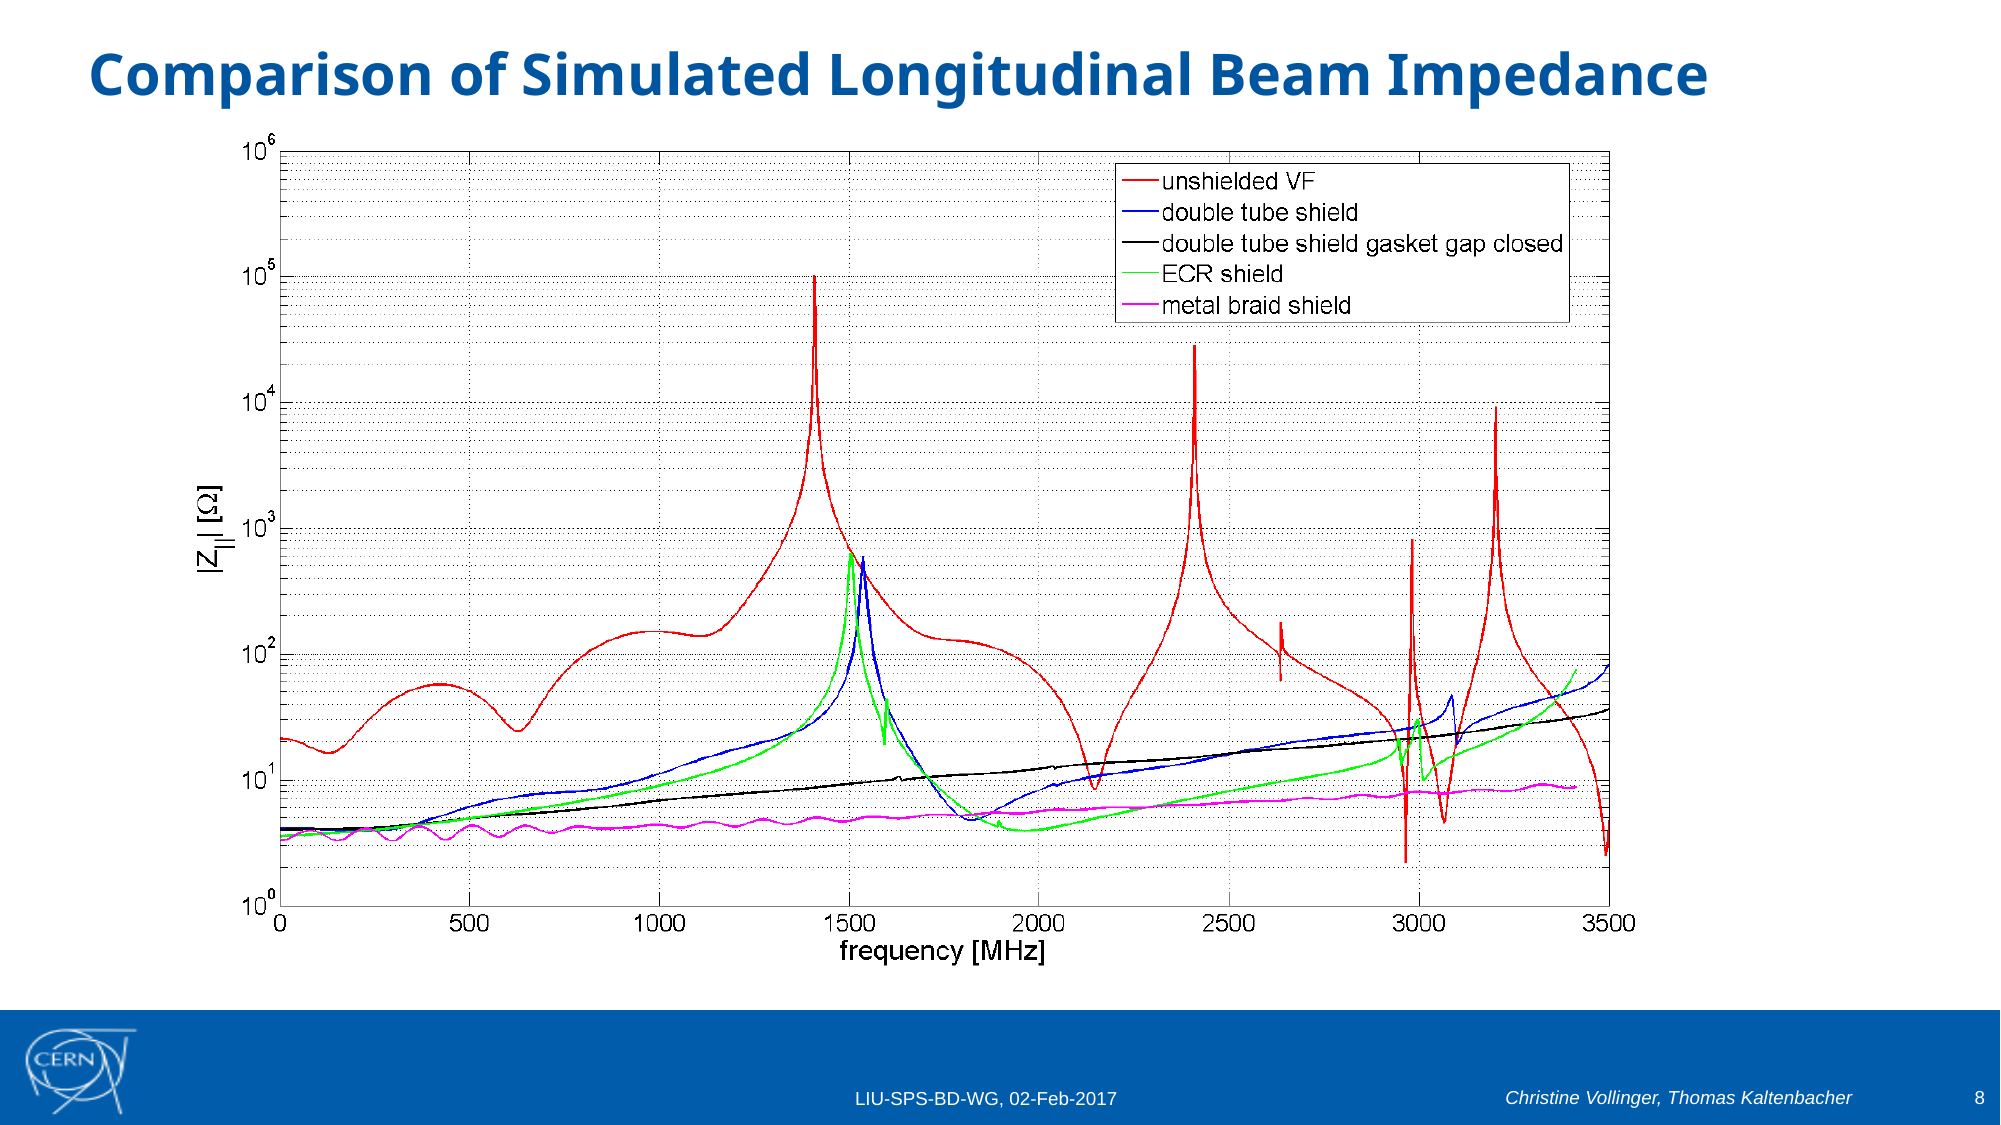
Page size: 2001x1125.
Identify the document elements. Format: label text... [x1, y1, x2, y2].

title Comparison of Simulated Longitudinal Beam Impedance [81, 38, 1891, 136]
footer Christine Vollinger, Thomas Kaltenbacher [1233, 1069, 1867, 1124]
picture [153, 120, 1668, 1008]
slide_number LIU-SPS-BD-WG, 02-Feb-2017 [840, 1070, 1217, 1125]
slide_number 8 [1890, 1069, 2000, 1124]
